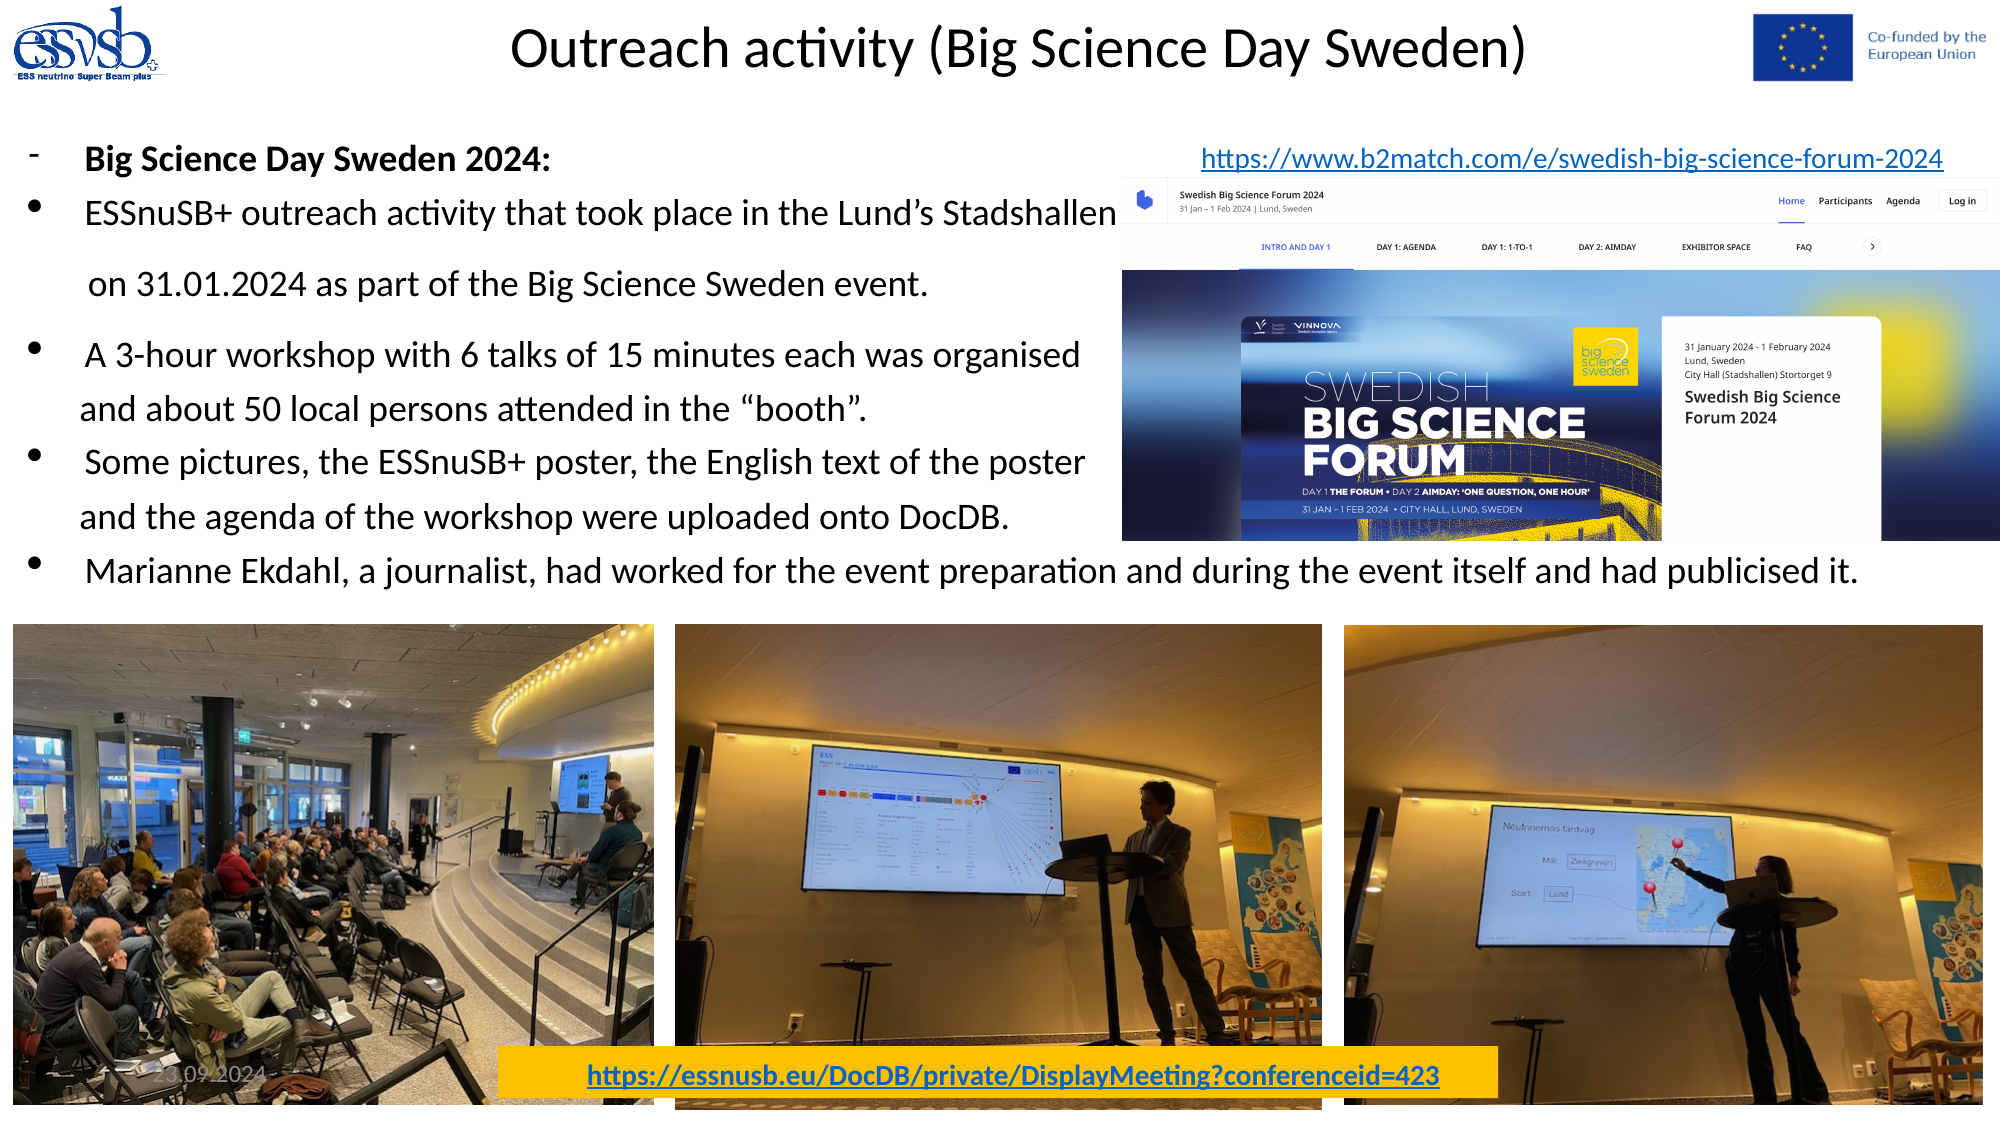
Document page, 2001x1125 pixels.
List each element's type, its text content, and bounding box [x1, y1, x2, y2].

picture [13, 624, 654, 1105]
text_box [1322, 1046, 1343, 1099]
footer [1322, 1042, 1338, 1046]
text_box https://www.b2match.com/e/swedish-big-science-forum-2024 [1112, 129, 1987, 182]
picture [13, 3, 165, 81]
picture [1749, 9, 1991, 84]
picture [1122, 177, 2000, 541]
picture [1343, 624, 1983, 1105]
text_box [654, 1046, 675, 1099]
text_box Outreach activity (Big Science Day Sweden) [495, 2, 1544, 87]
text_box Big Science Day Sweden 2024: ESSnuSB+ outreach activity that took place in the Lund’s Stadshallen on 31.01.2024 as part of the Big Science Sweden event. A 3-hour workshop with 6 talks of 15 minutes each was organised and about 50 local persons attended in the “booth”. Some pictures, the ESSnuSB+ poster, the English text of the poster and the agenda of the workshop were uploaded onto DocDB. Marianne Ekdahl, a journalist, had worked for the event preparation and during the event itself and had publicised it. [13, 118, 2000, 598]
picture [675, 624, 1322, 1110]
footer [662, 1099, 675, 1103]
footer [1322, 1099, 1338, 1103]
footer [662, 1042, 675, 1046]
